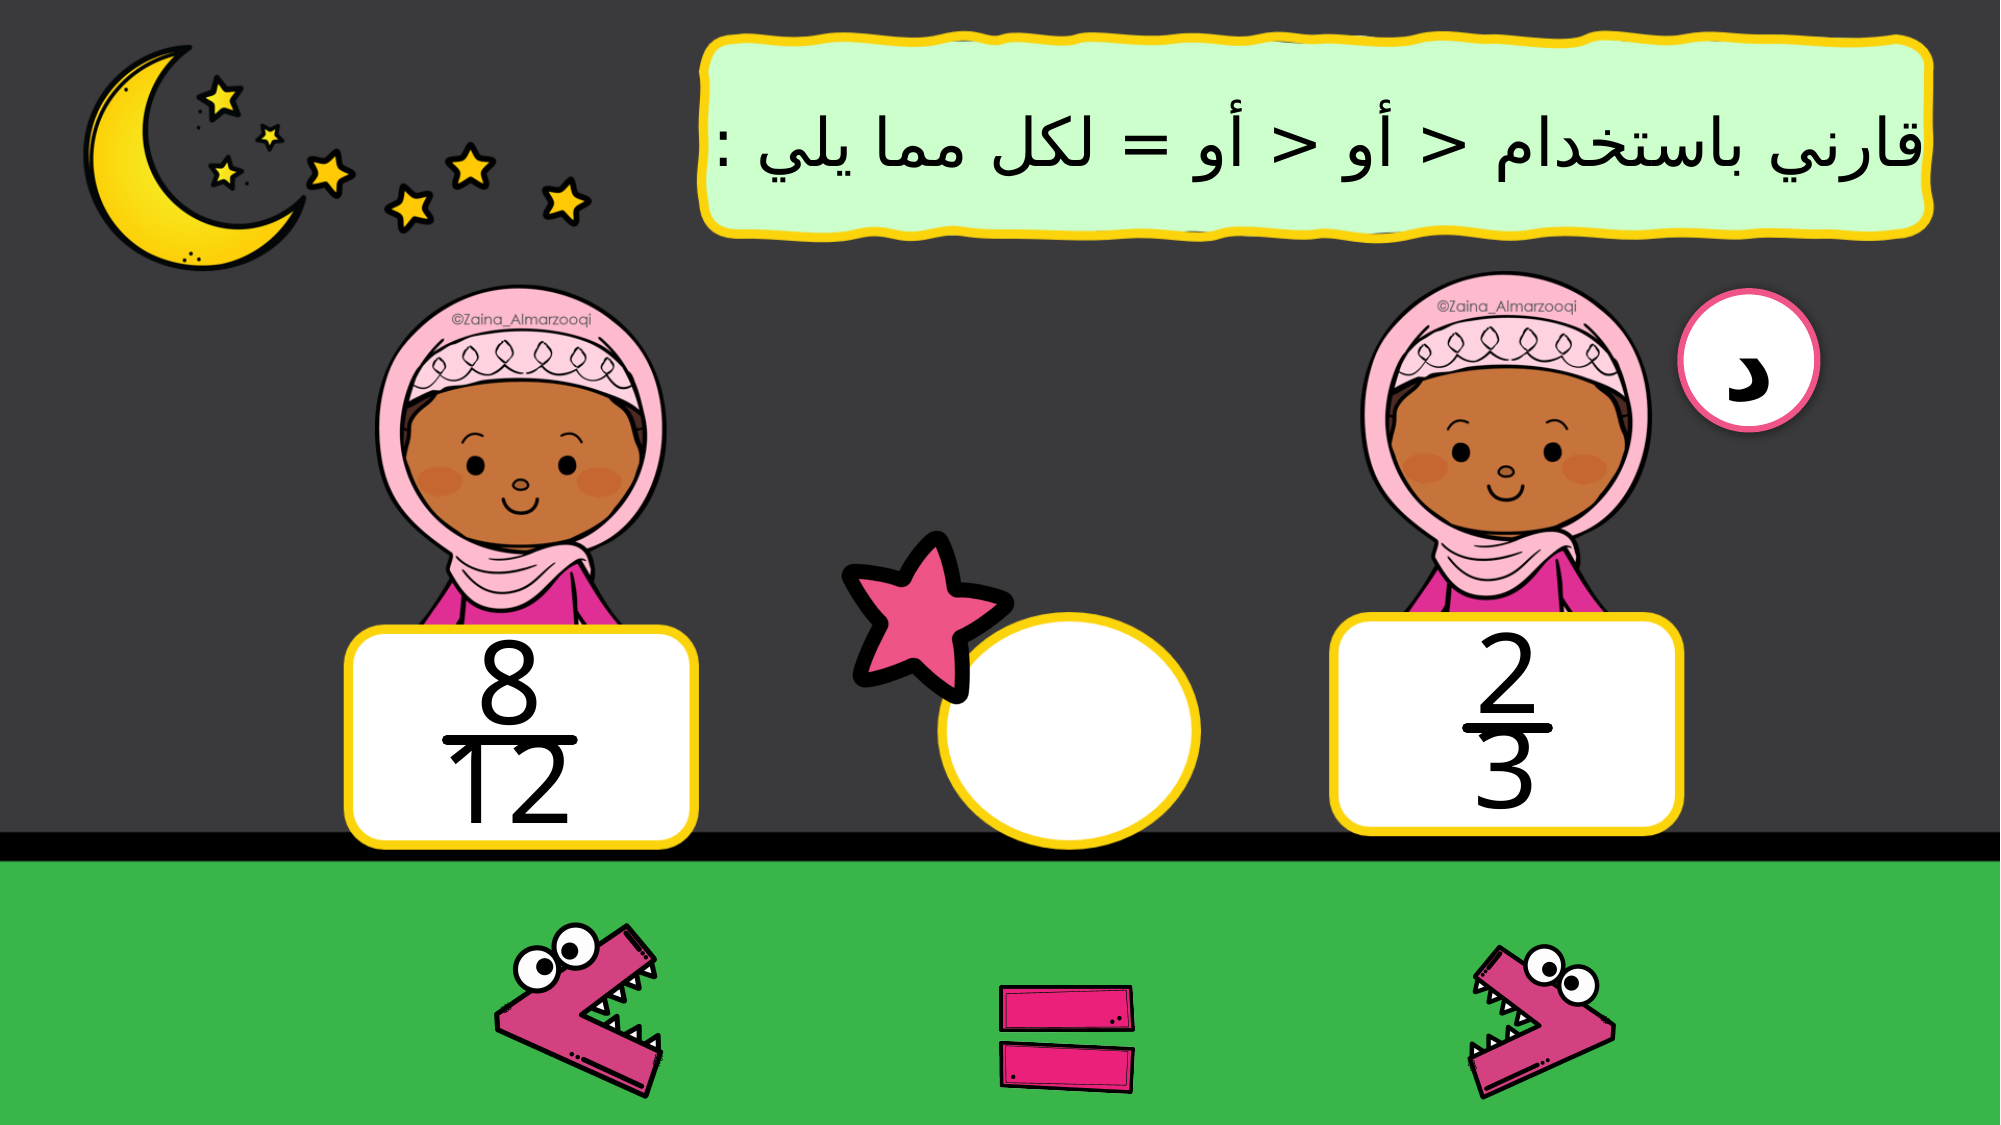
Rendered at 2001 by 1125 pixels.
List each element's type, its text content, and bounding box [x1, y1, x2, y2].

text_box قارني باستخدام < أو < أو = لكل مما يلي : [697, 92, 1942, 188]
text_box د [1679, 290, 1819, 431]
picture [0, 0, 2000, 1125]
